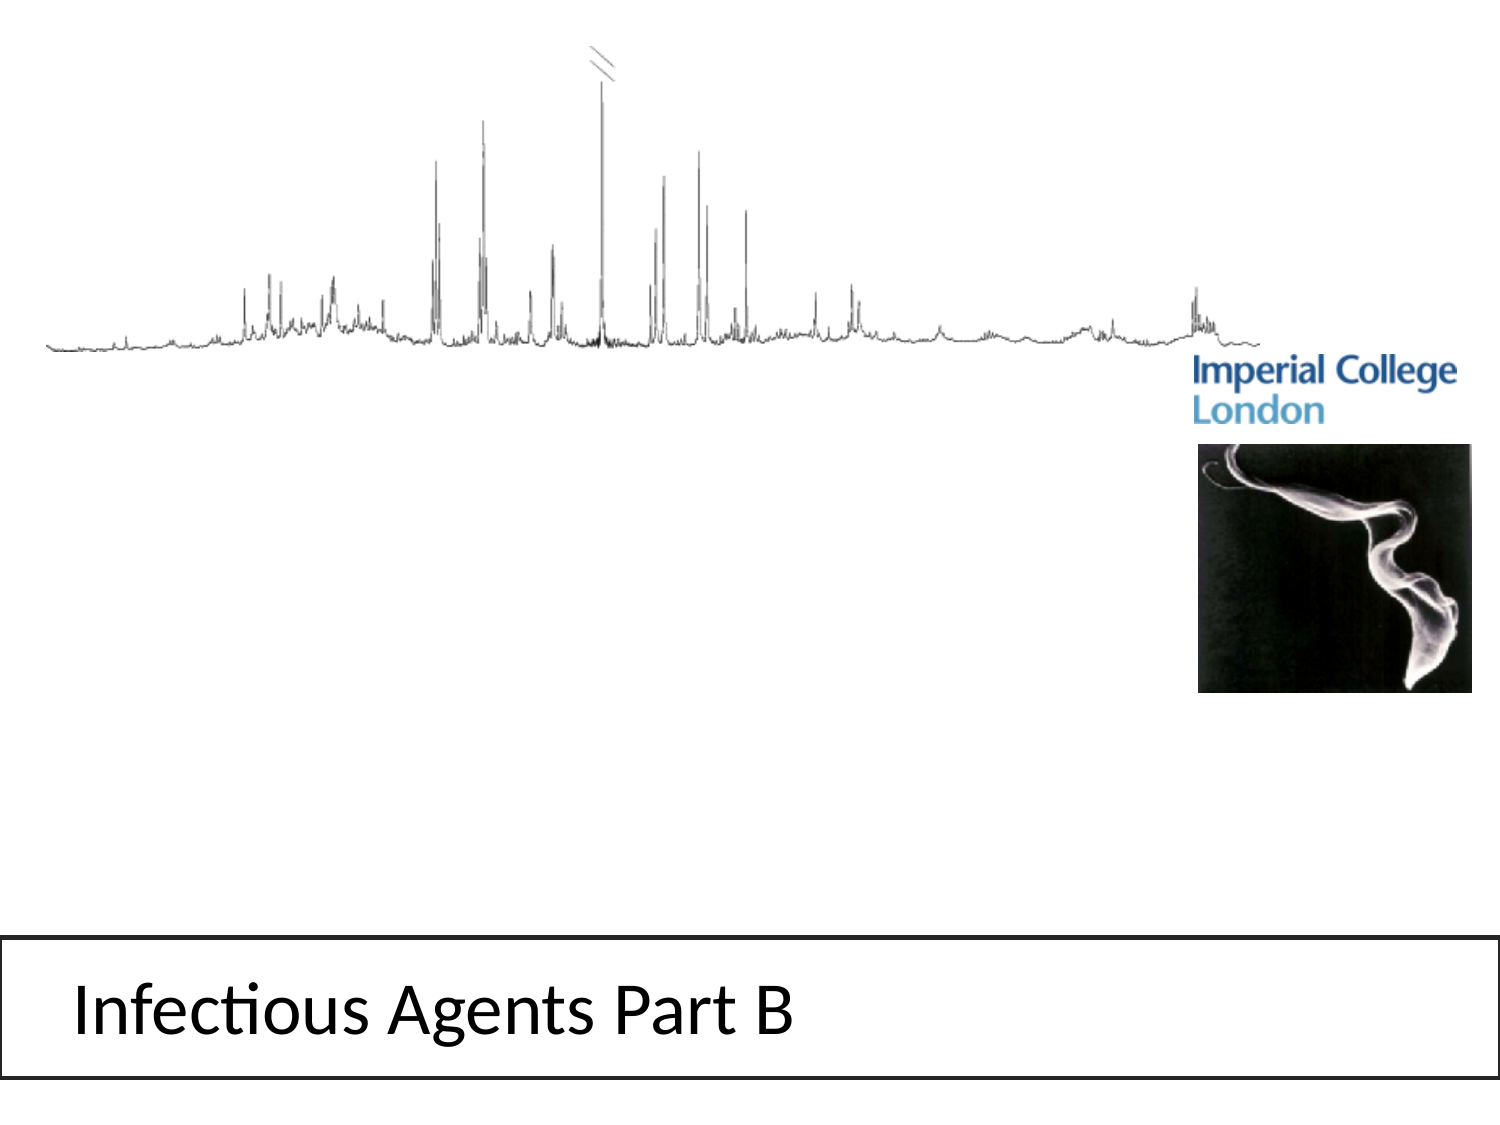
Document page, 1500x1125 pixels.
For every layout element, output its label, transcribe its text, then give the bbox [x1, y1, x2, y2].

picture [46, 46, 1260, 352]
text_box [0, 935, 1500, 1080]
picture [1198, 443, 1472, 693]
text_box Infectious Agents Part B [58, 952, 811, 1057]
picture [1193, 354, 1457, 424]
